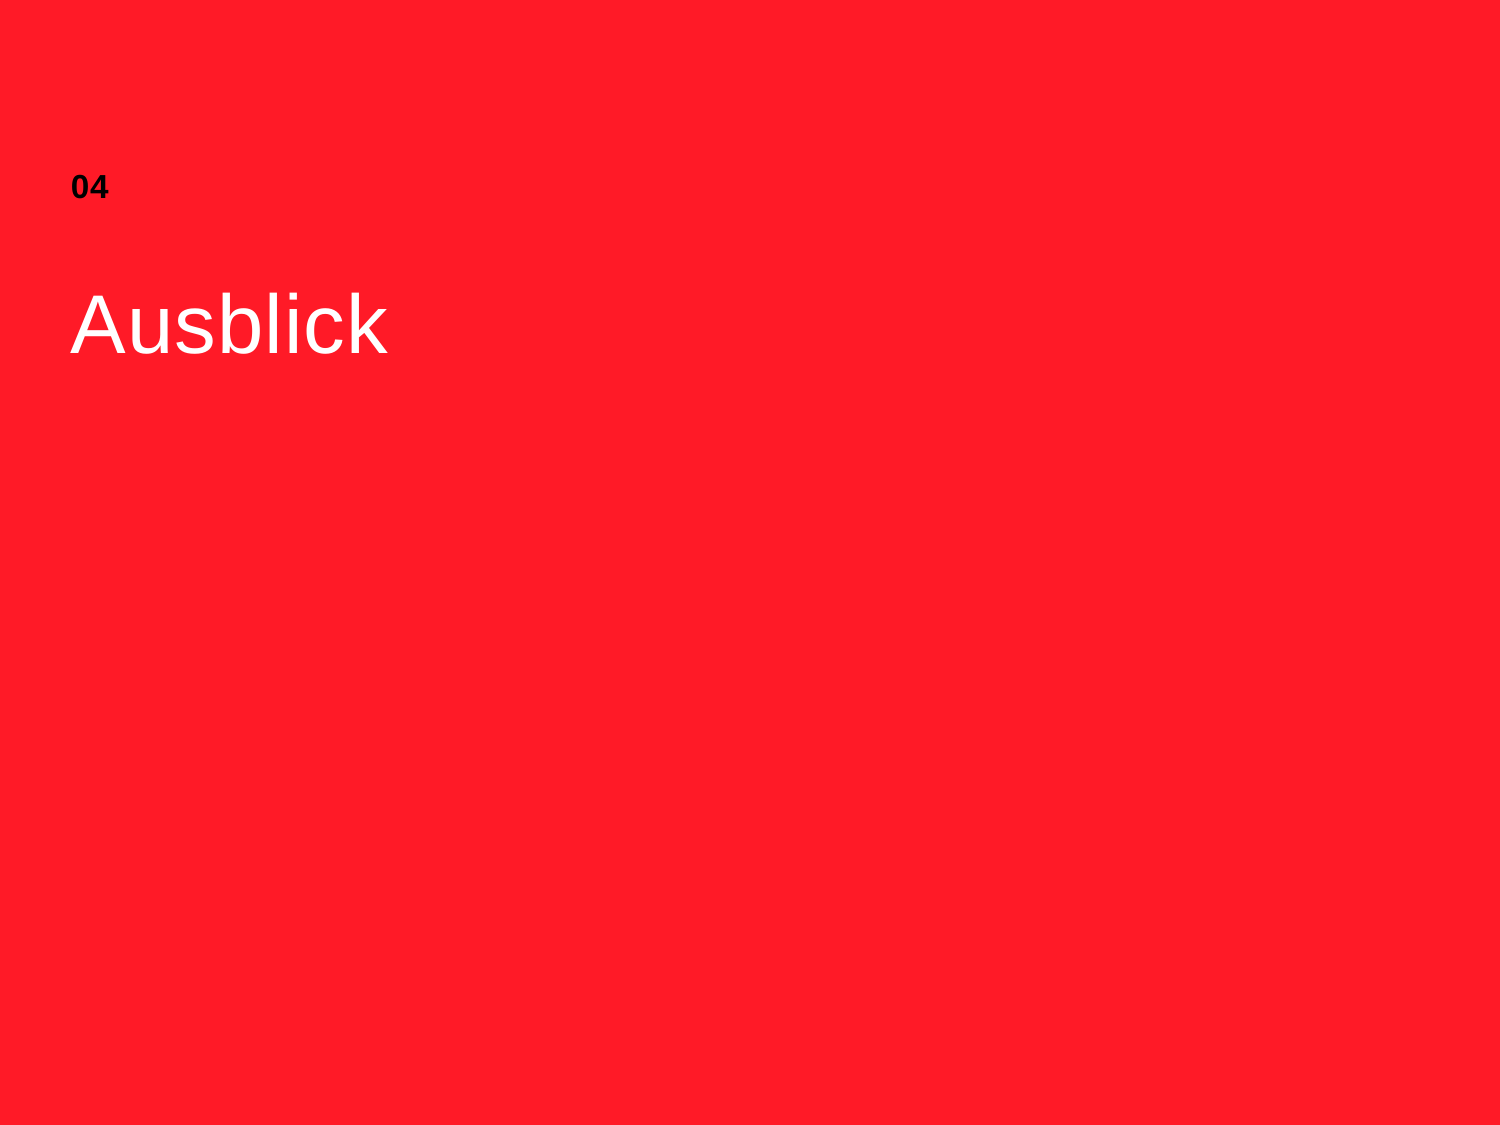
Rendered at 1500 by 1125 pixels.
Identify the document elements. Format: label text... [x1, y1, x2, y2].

title Ausblick [70, 270, 1471, 542]
list 04 [70, 159, 1430, 213]
